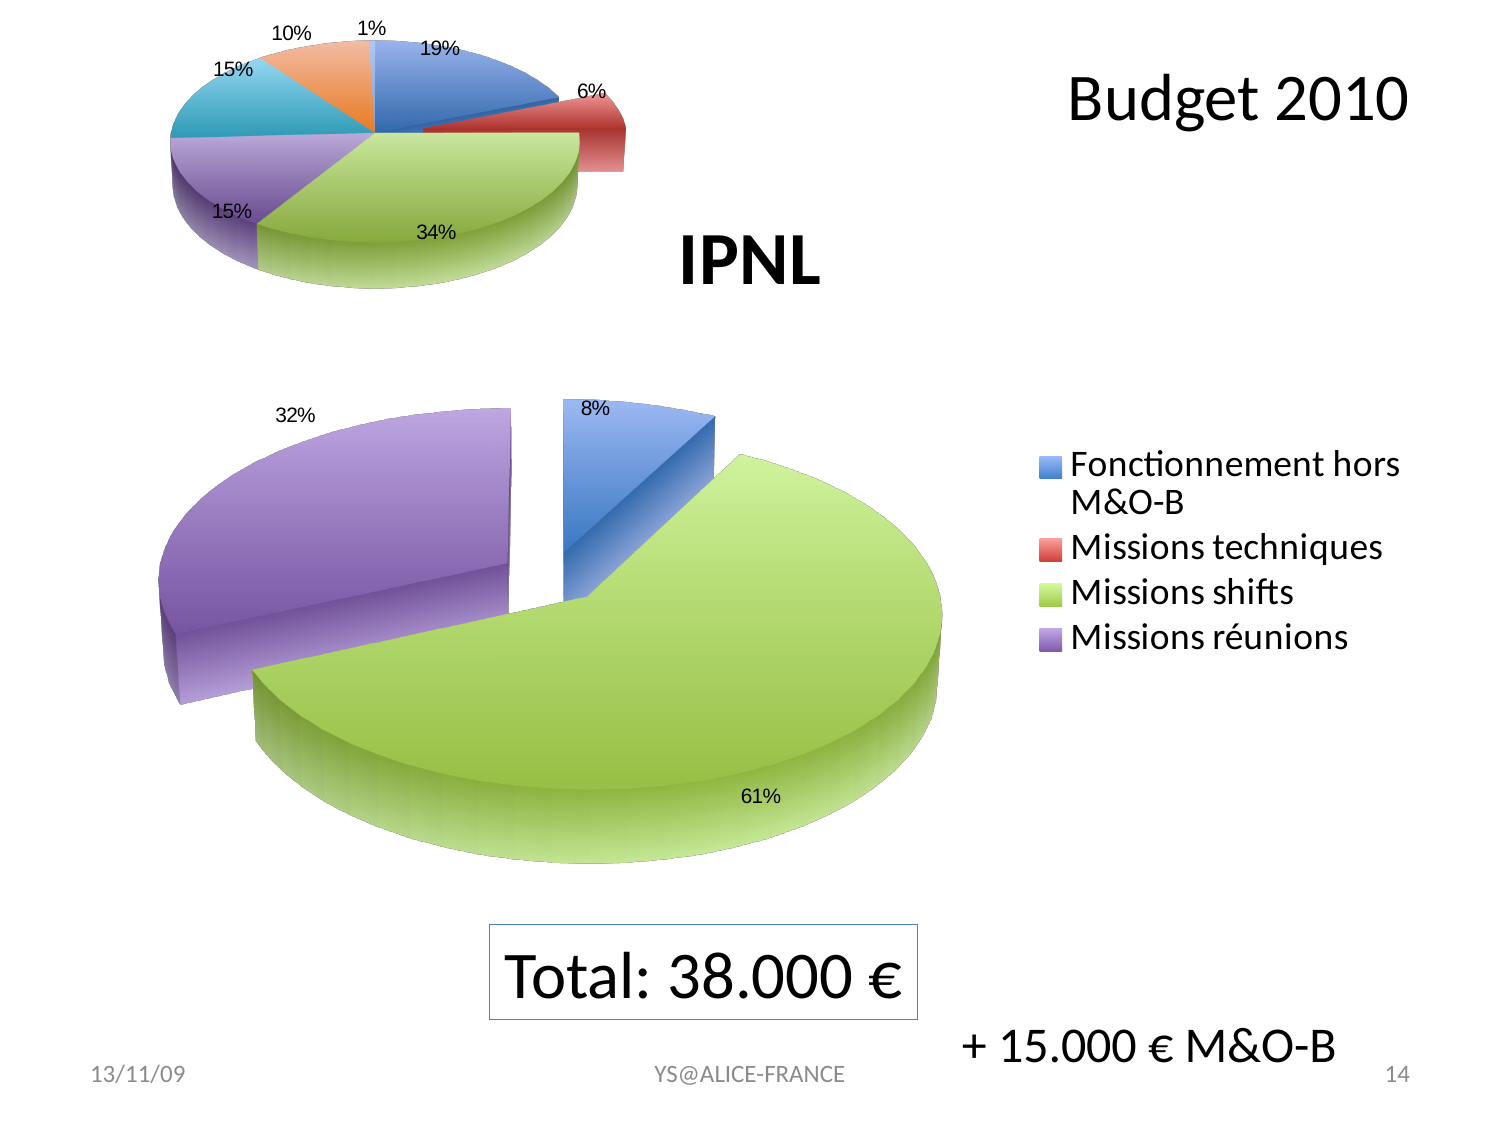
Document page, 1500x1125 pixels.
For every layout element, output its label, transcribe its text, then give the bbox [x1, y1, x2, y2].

slide_number 14 [1074, 1042, 1425, 1103]
chart [0, 0, 1426, 926]
title Budget 2010 [751, 0, 1425, 181]
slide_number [75, 1042, 425, 1103]
text_box + 15.000 € M&O-B [947, 1004, 1363, 1080]
footer YS@ALICE-FRANCE [512, 1042, 988, 1103]
text_box Total: 38.000 € [489, 934, 918, 1020]
